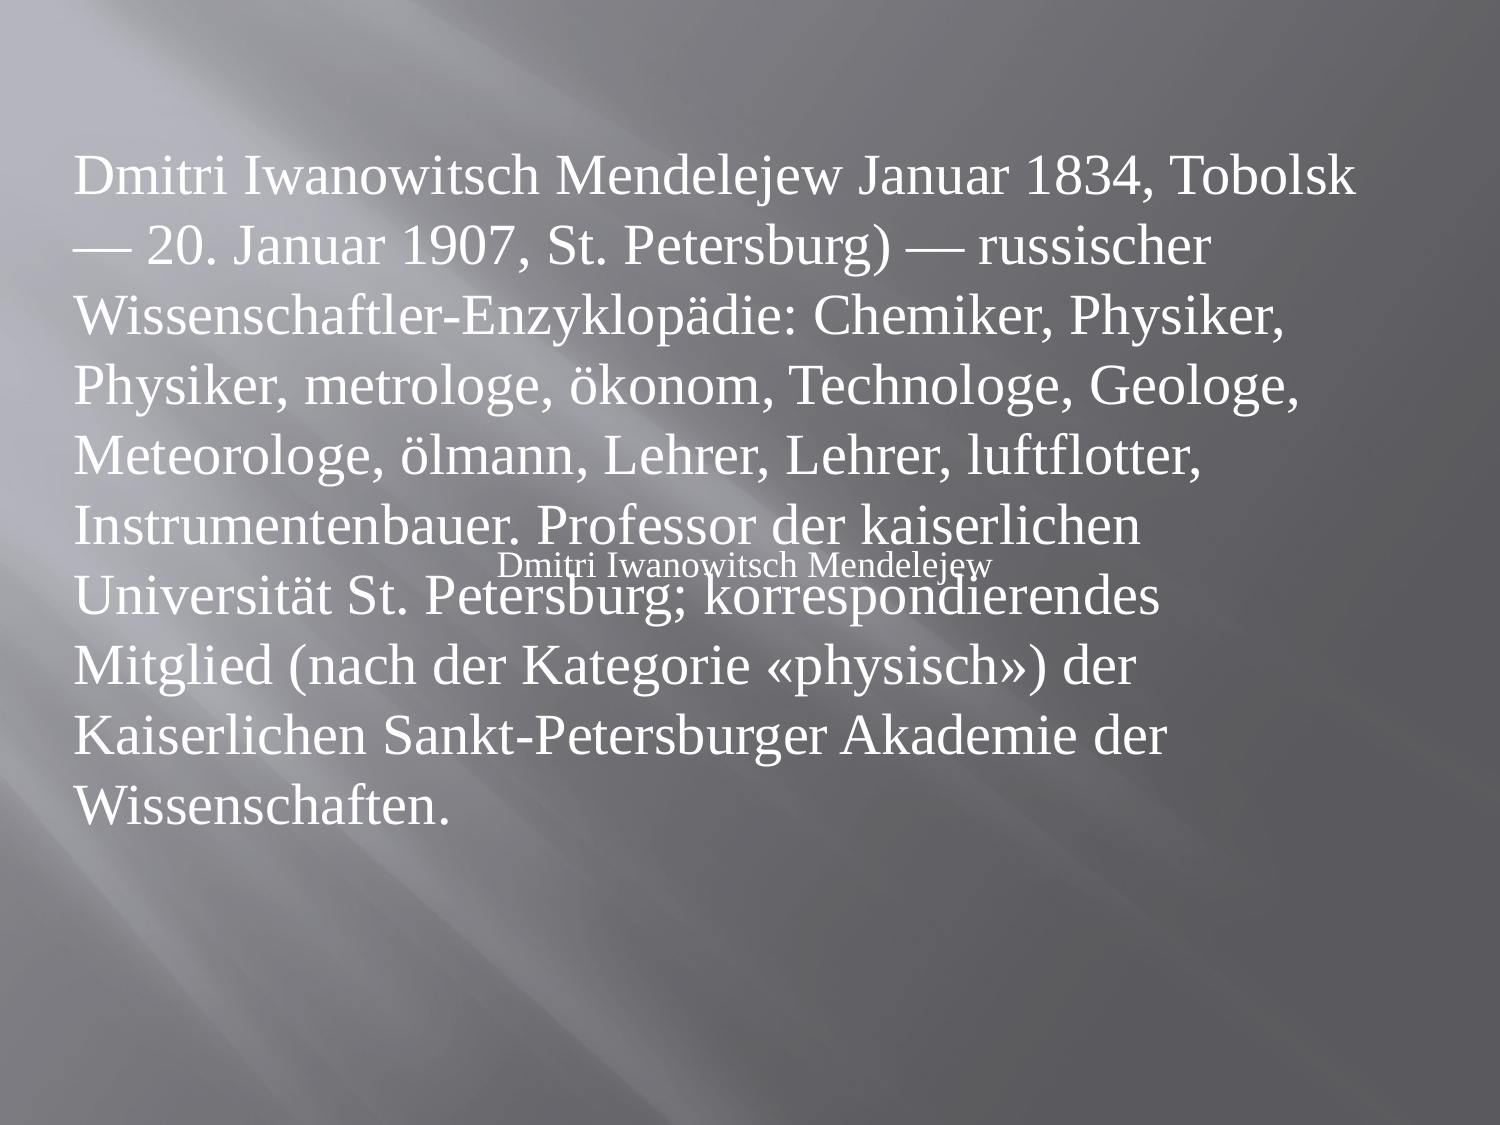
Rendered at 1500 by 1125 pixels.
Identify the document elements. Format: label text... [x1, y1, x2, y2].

text_box Dmitri Iwanowitsch Mendelejew Januar 1834, Tobolsk — 20. Januar 1907, St. Petersburg) — russischer Wissenschaftler-Enzyklopädie: Chemiker, Physiker, Physiker, metrologe, ökonom, Technologe, Geologe, Meteorologe, ölmann, Lehrer, Lehrer, luftflotter, Instrumentenbauer. Professor der kaiserlichen Universität St. Petersburg; korrespondierendes Mitglied (nach der Kategorie «physisch») der Kaiserlichen Sankt-Petersburger Akademie der Wissenschaften. [58, 128, 1383, 844]
text_box Dmitri Iwanowitsch Mendelejew [481, 532, 1018, 592]
